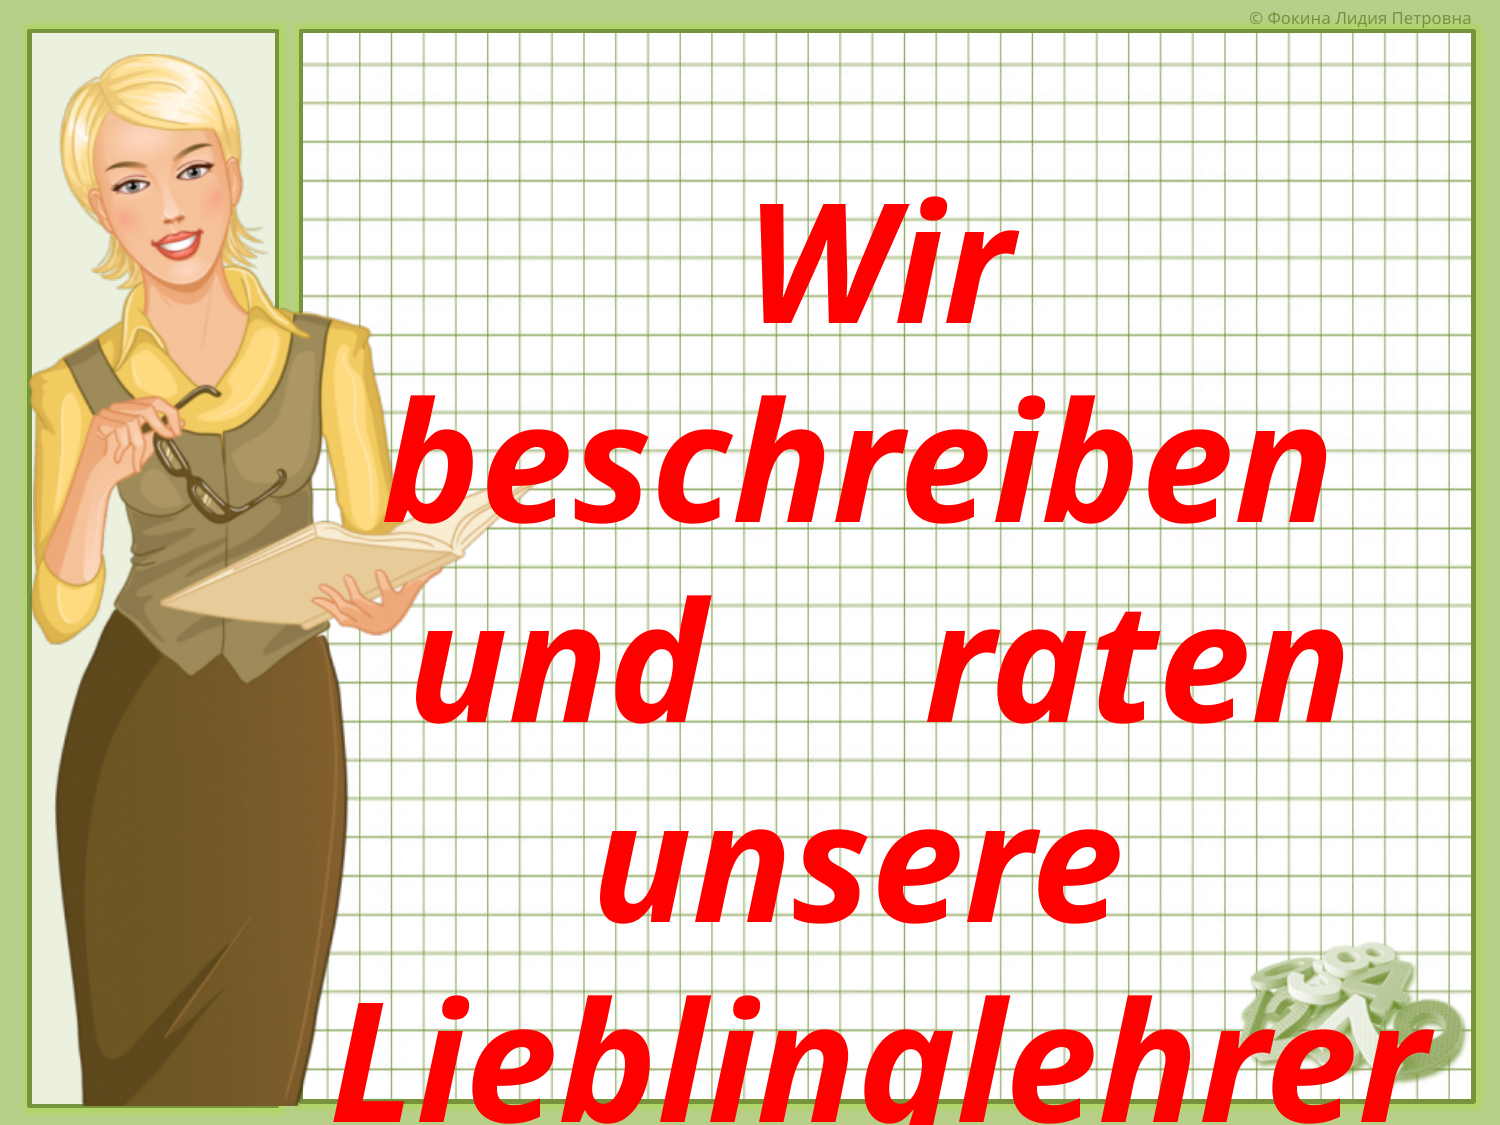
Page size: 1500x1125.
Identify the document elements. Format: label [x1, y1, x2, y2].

picture [29, 54, 561, 1106]
text_box [300, 148, 1459, 845]
picture [500, 1047, 530, 1069]
